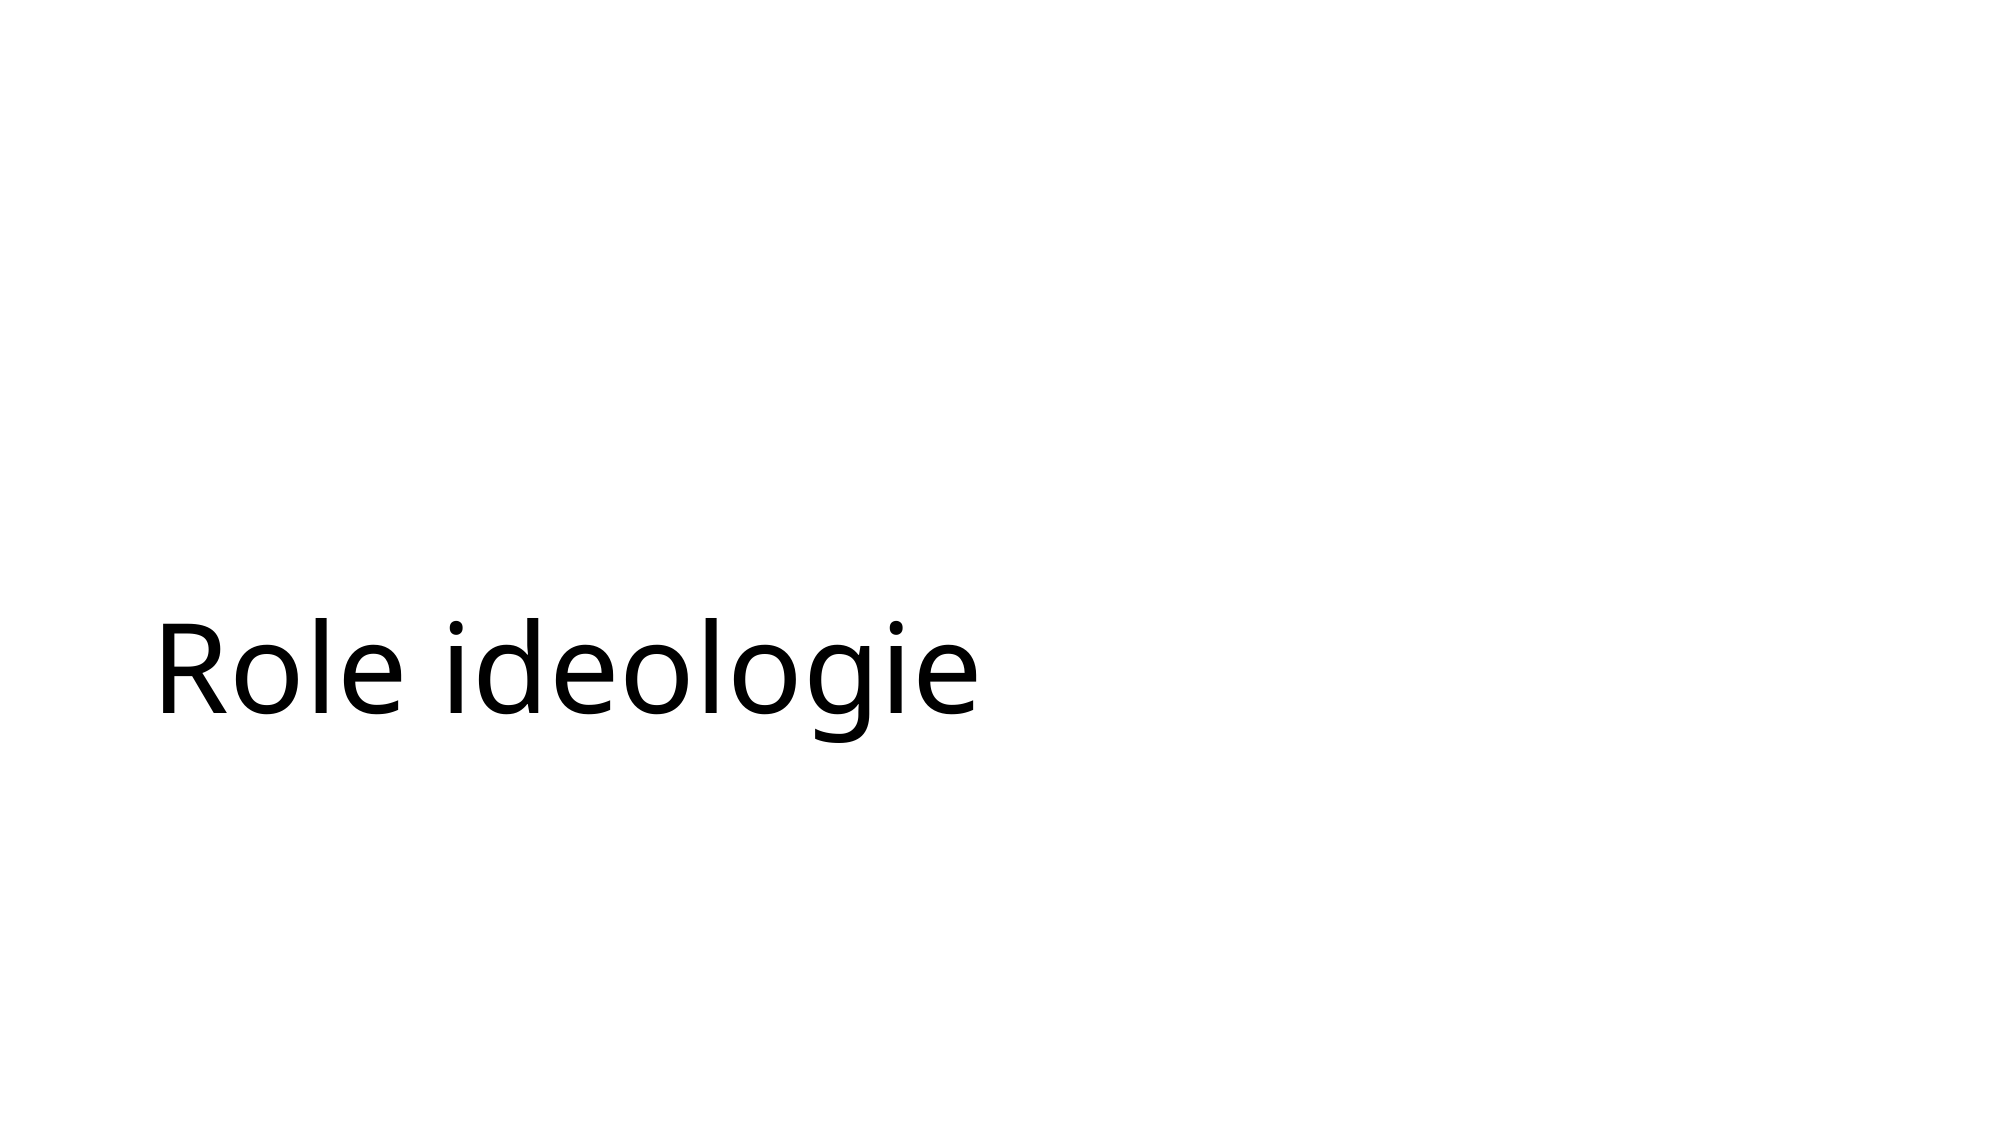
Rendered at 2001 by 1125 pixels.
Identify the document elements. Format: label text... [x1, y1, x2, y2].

title Role ideologie [136, 280, 1862, 749]
